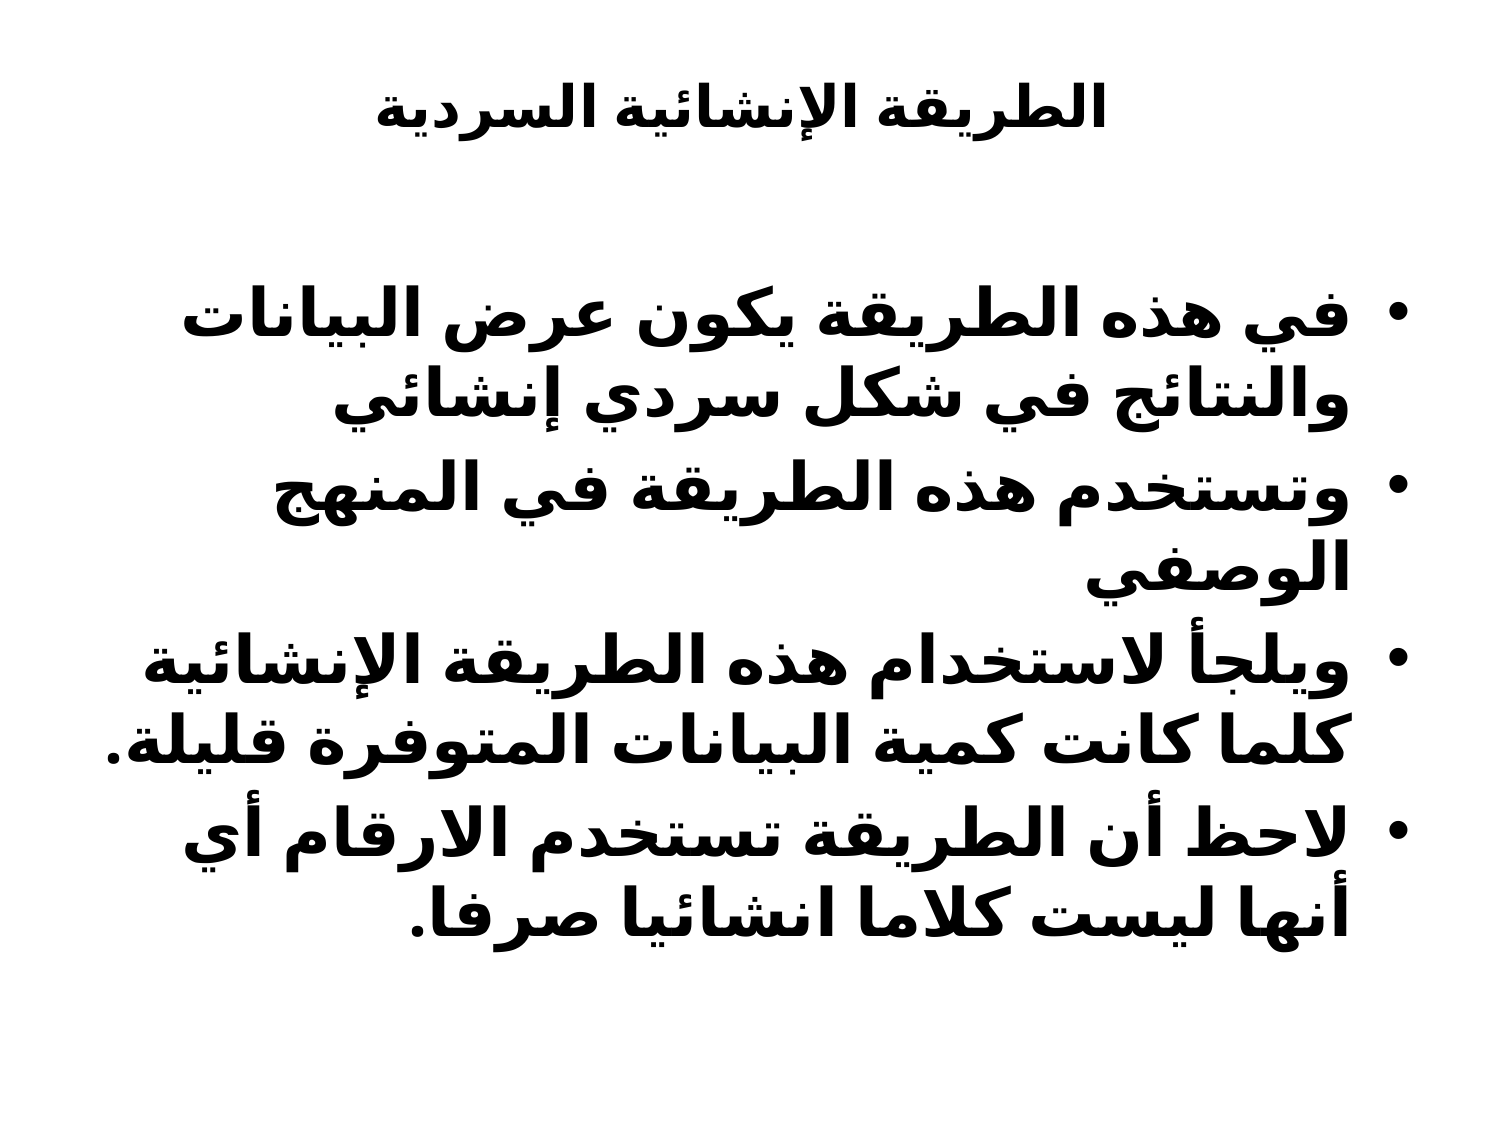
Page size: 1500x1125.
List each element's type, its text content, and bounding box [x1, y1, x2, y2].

title الطريقة الإنشائية السردية [75, 45, 1425, 233]
list في هذه الطريقة يكون عرض البيانات والنتائج في شكل سردي إنشائي وتستخدم هذه الطريقة في المنهج الوصفي ويلجأ لاستخدام هذه الطريقة الإنشائية كلما كانت كمية البيانات المتوفرة قليلة. لاحظ أن الطريقة تستخدم الارقام أي أنها ليست كلاما انشائيا صرفا. [75, 262, 1425, 1005]
